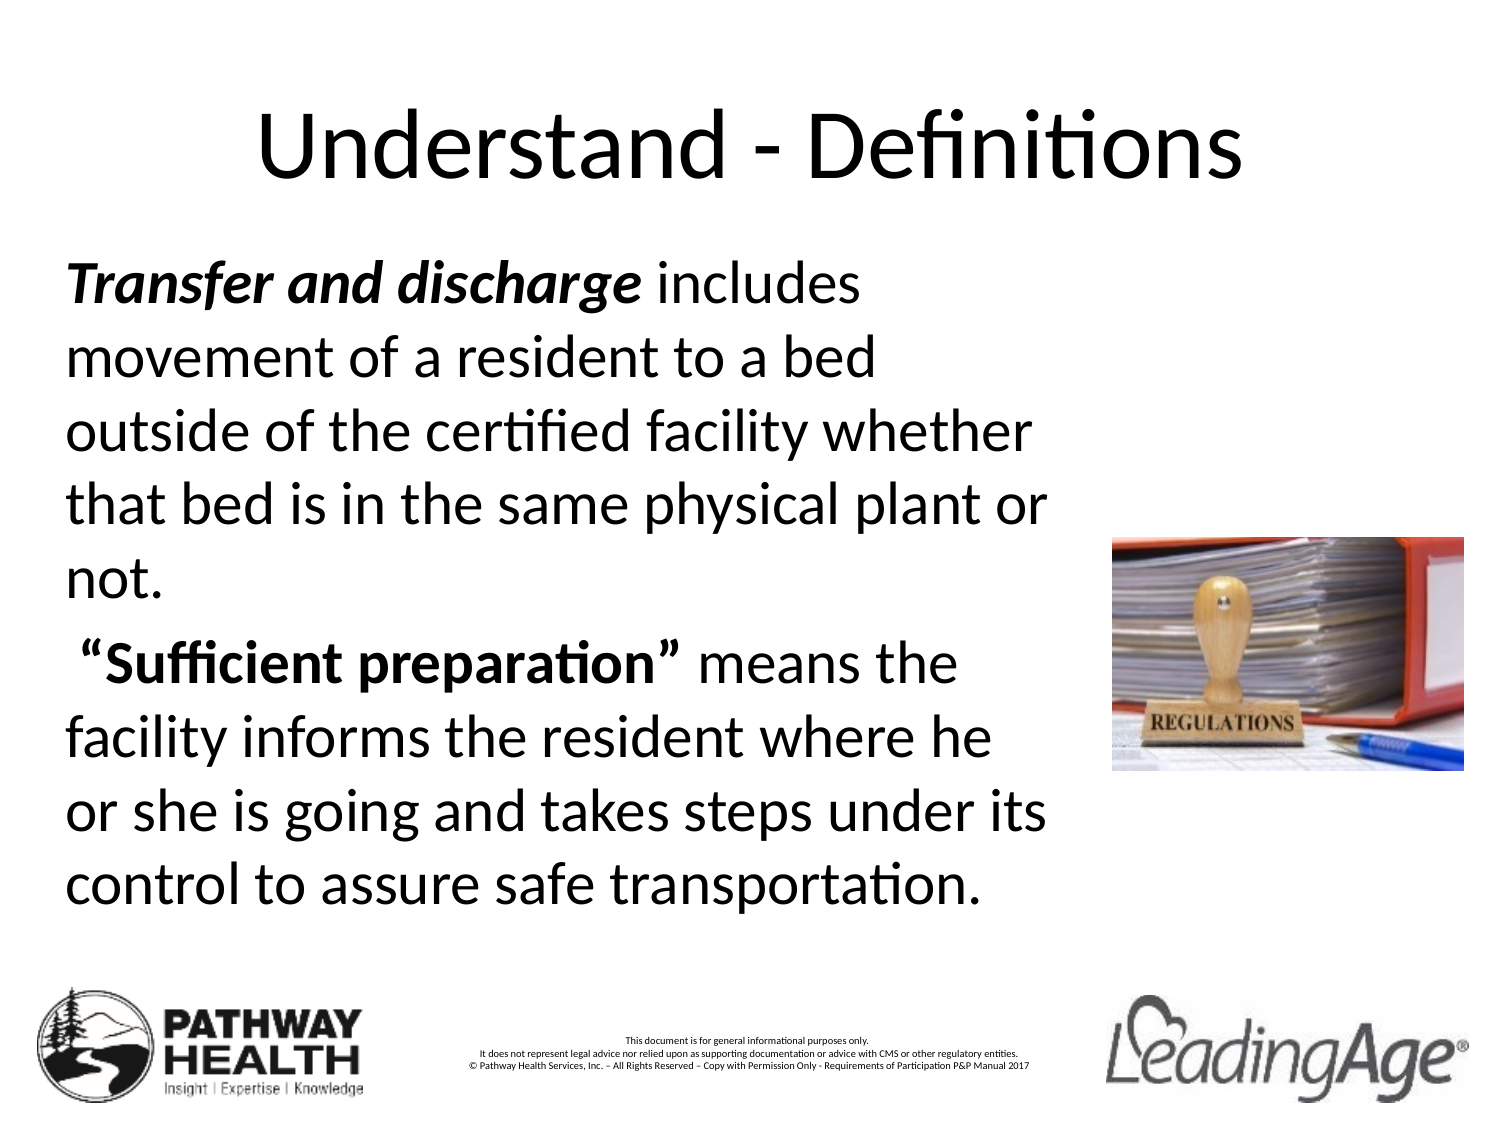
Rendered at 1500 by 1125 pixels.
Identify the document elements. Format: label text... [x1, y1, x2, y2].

picture [37, 986, 363, 1103]
picture [1111, 537, 1464, 772]
title Understand - Definitions [75, 45, 1425, 233]
list Transfer and discharge includes movement of a resident to a bed outside of the certified facility whether that bed is in the same physical plant or not. “Sufficient preparation” means the facility informs the resident where he or she is going and takes steps under its control to assure safe transportation. [50, 235, 1075, 978]
picture [1106, 995, 1469, 1103]
